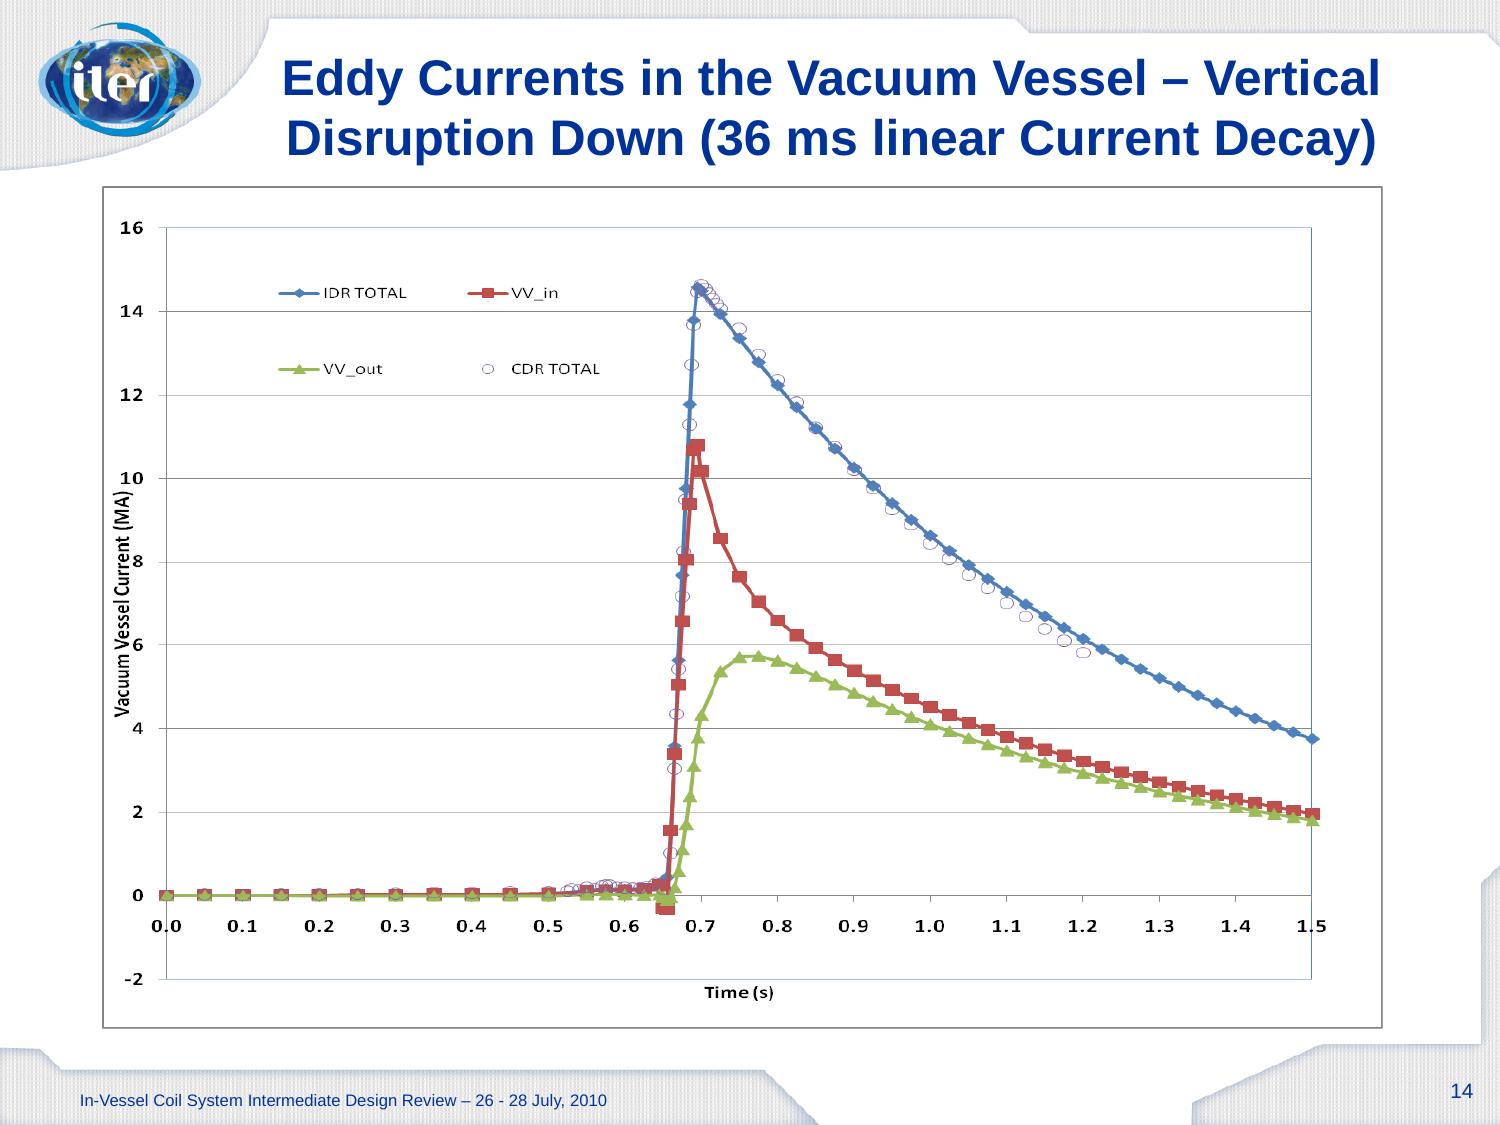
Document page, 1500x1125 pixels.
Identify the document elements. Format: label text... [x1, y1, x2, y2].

title Eddy Currents in the Vacuum Vessel – Vertical Disruption Down (36 ms linear Current Decay) [224, 49, 1440, 162]
footer In-Vessel Coil System Intermediate Design Review – 26 - 28 July, 2010 [64, 1082, 737, 1114]
picture [0, 0, 1500, 1125]
slide_number 14 [1364, 1070, 1489, 1125]
